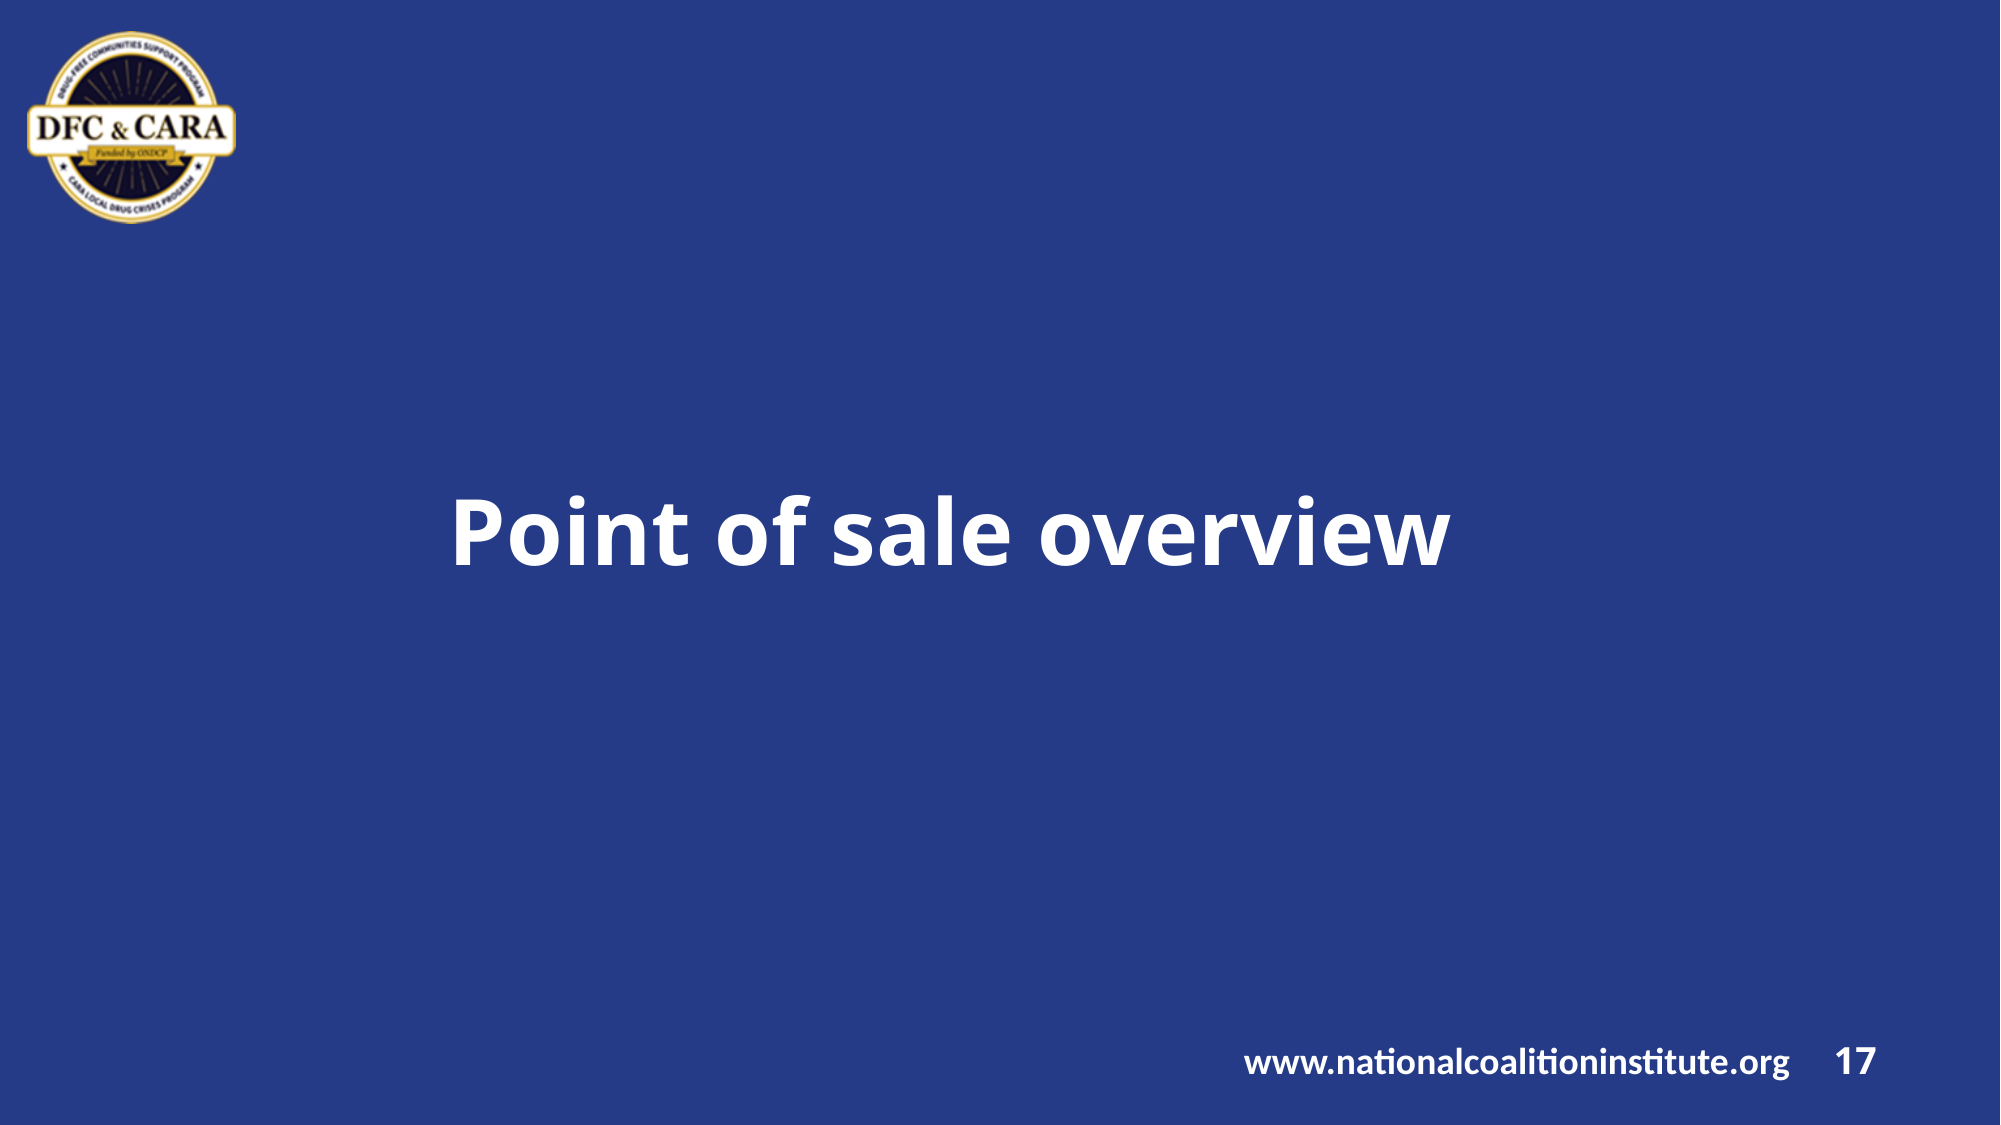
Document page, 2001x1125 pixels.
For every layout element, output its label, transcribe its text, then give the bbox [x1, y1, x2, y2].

title Point of sale overview [428, 427, 1936, 645]
picture [27, 31, 236, 224]
